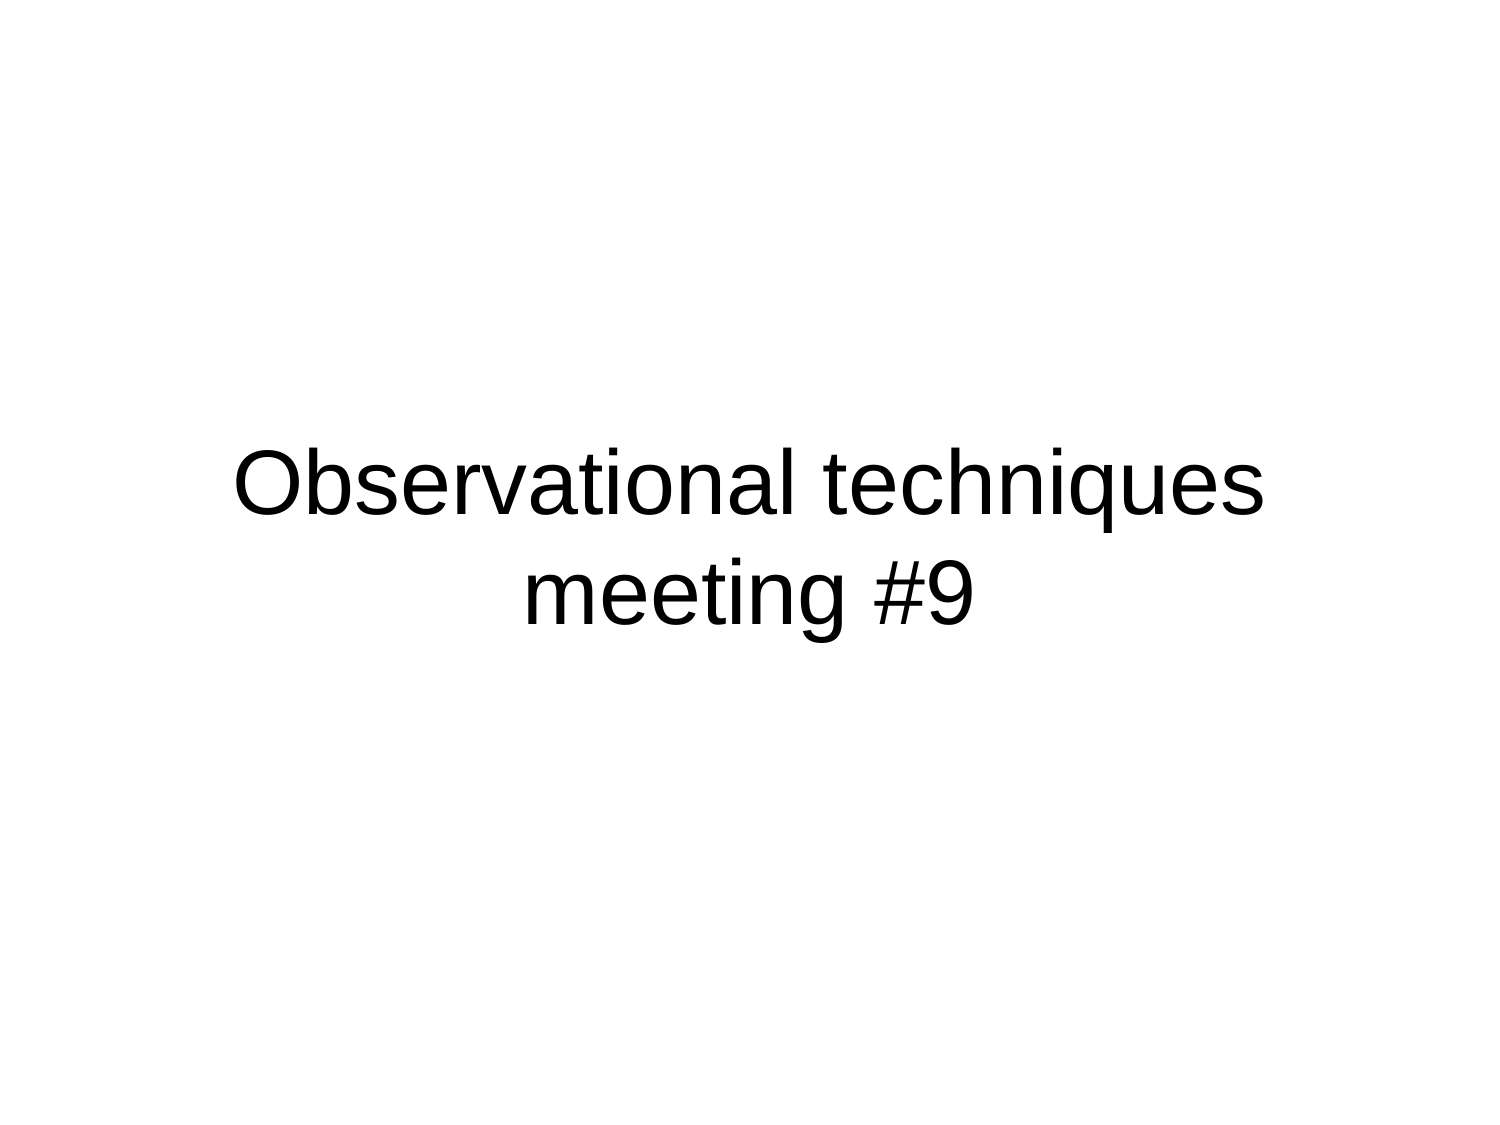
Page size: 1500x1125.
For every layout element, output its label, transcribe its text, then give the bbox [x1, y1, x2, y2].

title Observational techniques meeting #9 [112, 412, 1388, 654]
